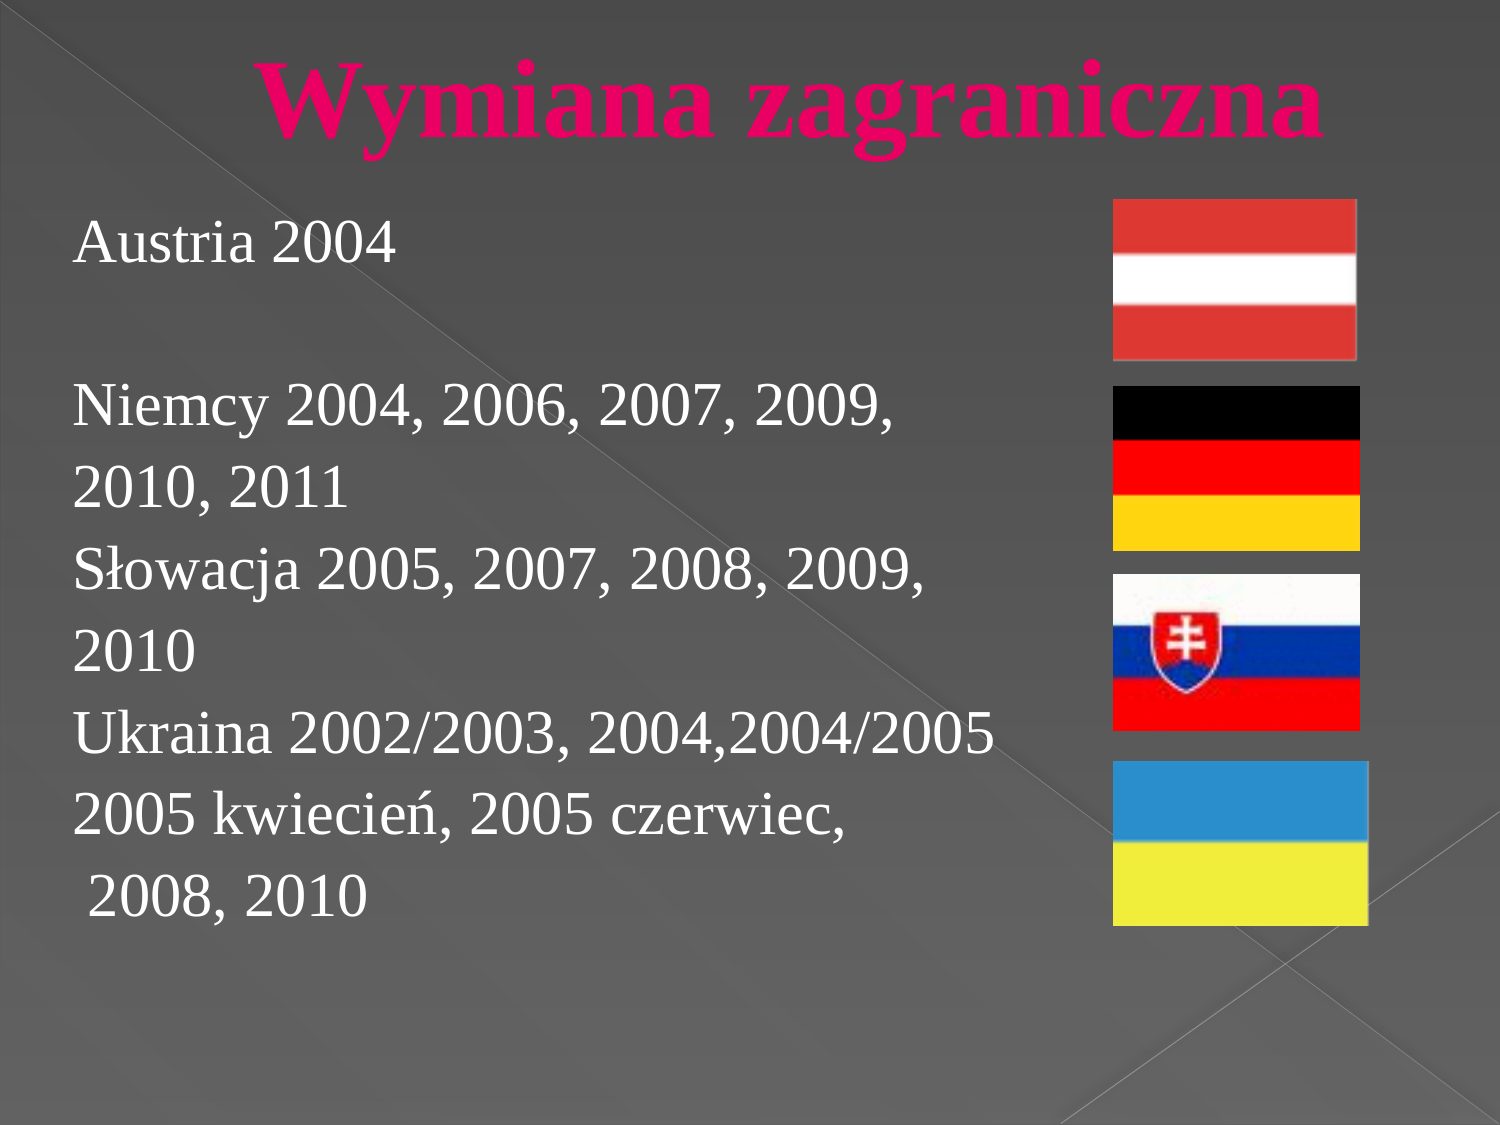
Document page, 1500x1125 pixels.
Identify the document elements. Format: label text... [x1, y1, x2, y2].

picture [1113, 386, 1360, 551]
picture [1113, 198, 1360, 364]
title Wymiana zagraniczna [75, 0, 1425, 199]
list Austria 2004 Niemcy 2004, 2006, 2007, 2009, 2010, 2011 Słowacja 2005, 2007, 2008, 2009, 2010 Ukraina 2002/2003, 2004,2004/2005 2005 kwiecień, 2005 czerwiec, 2008, 2010 [46, 199, 1456, 1125]
picture [1113, 573, 1360, 731]
picture [1112, 761, 1372, 926]
